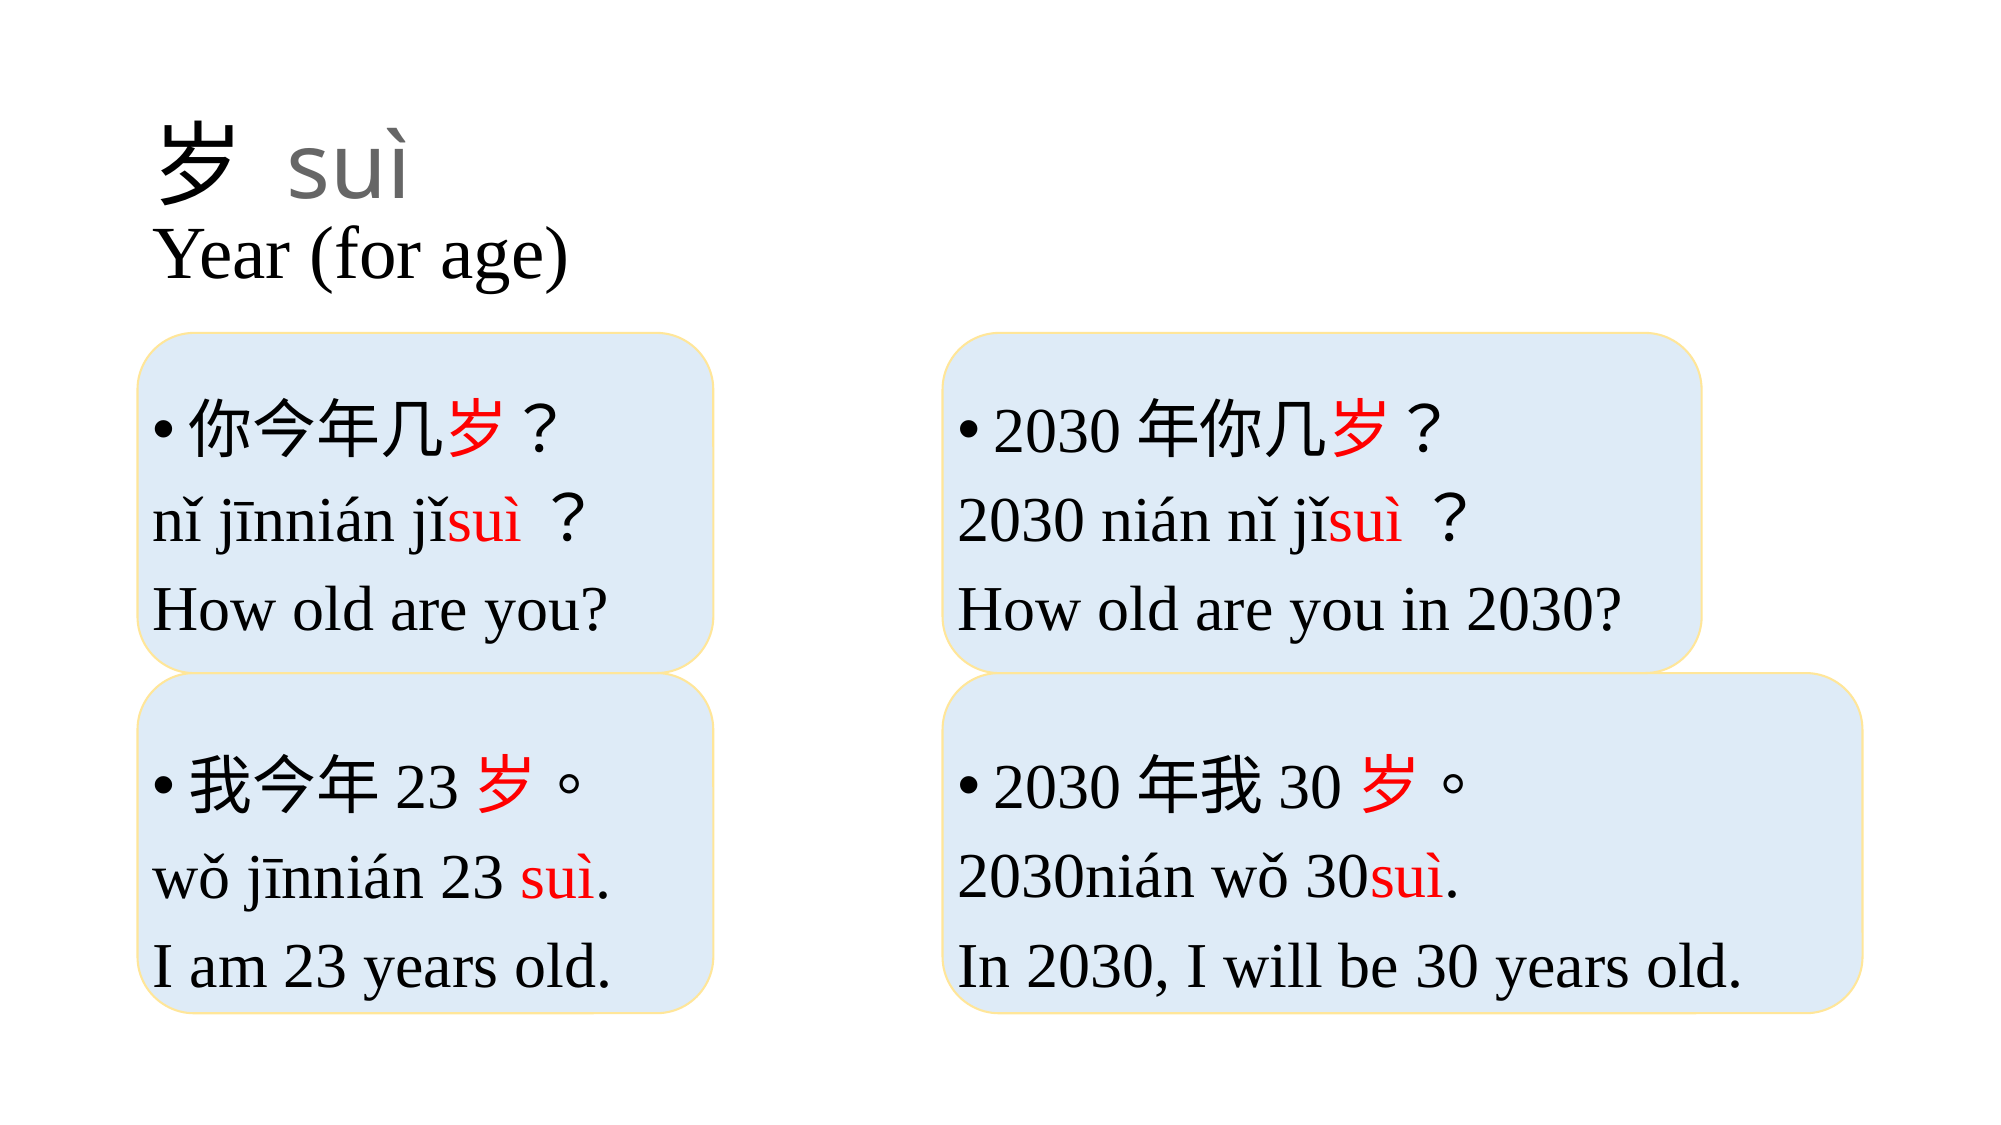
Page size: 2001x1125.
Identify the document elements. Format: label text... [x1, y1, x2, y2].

list 你今年几岁？ nǐ jīnnián jǐsuì？ How old are you? 我今年23岁。 wǒ jīnnián 23 suì. I am 23 years old. [137, 389, 897, 1014]
text_box [136, 331, 715, 625]
text_box [941, 331, 1703, 625]
title 岁 suì [137, 59, 1000, 278]
text_box [1825, 675, 1864, 1011]
text_box Year (for age) [137, 145, 645, 363]
text_box 2030年你几岁？ 2030 nián nǐ jǐsuì？ How old are you in 2030? 2030年我30岁。 2030nián wǒ 30suì. In 2030, I will be 30 years old. [942, 389, 1825, 1014]
